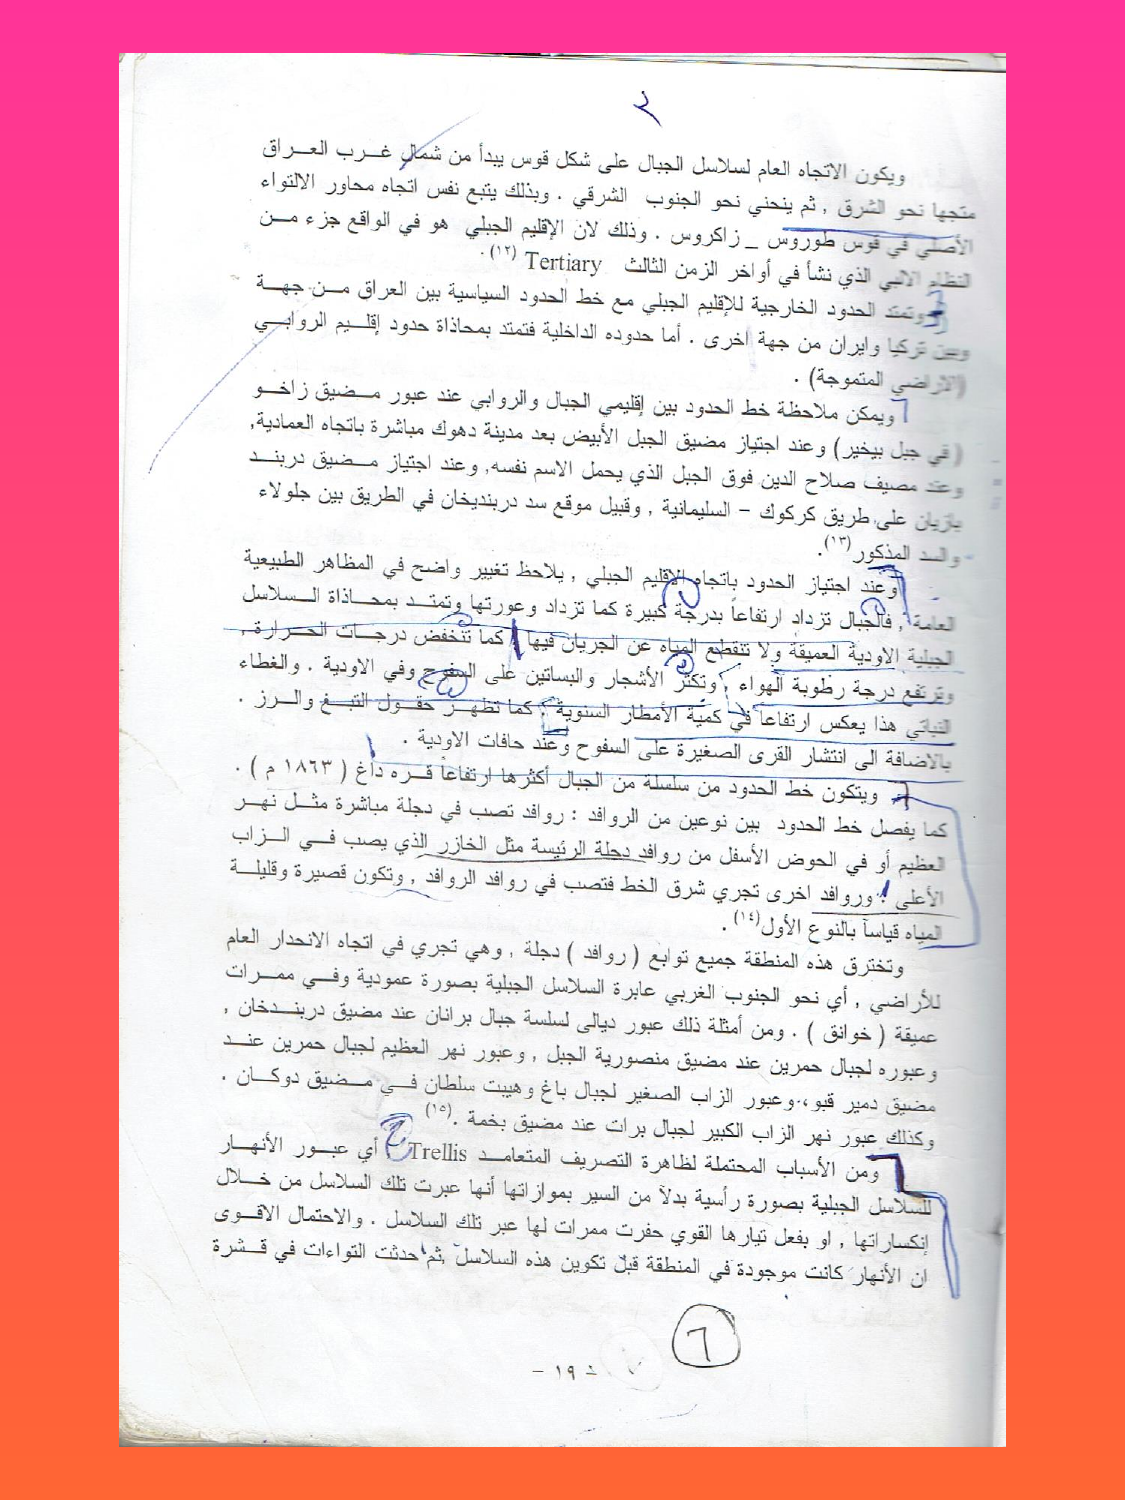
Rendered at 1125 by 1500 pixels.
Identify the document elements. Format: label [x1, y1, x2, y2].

picture [119, 53, 1006, 1447]
